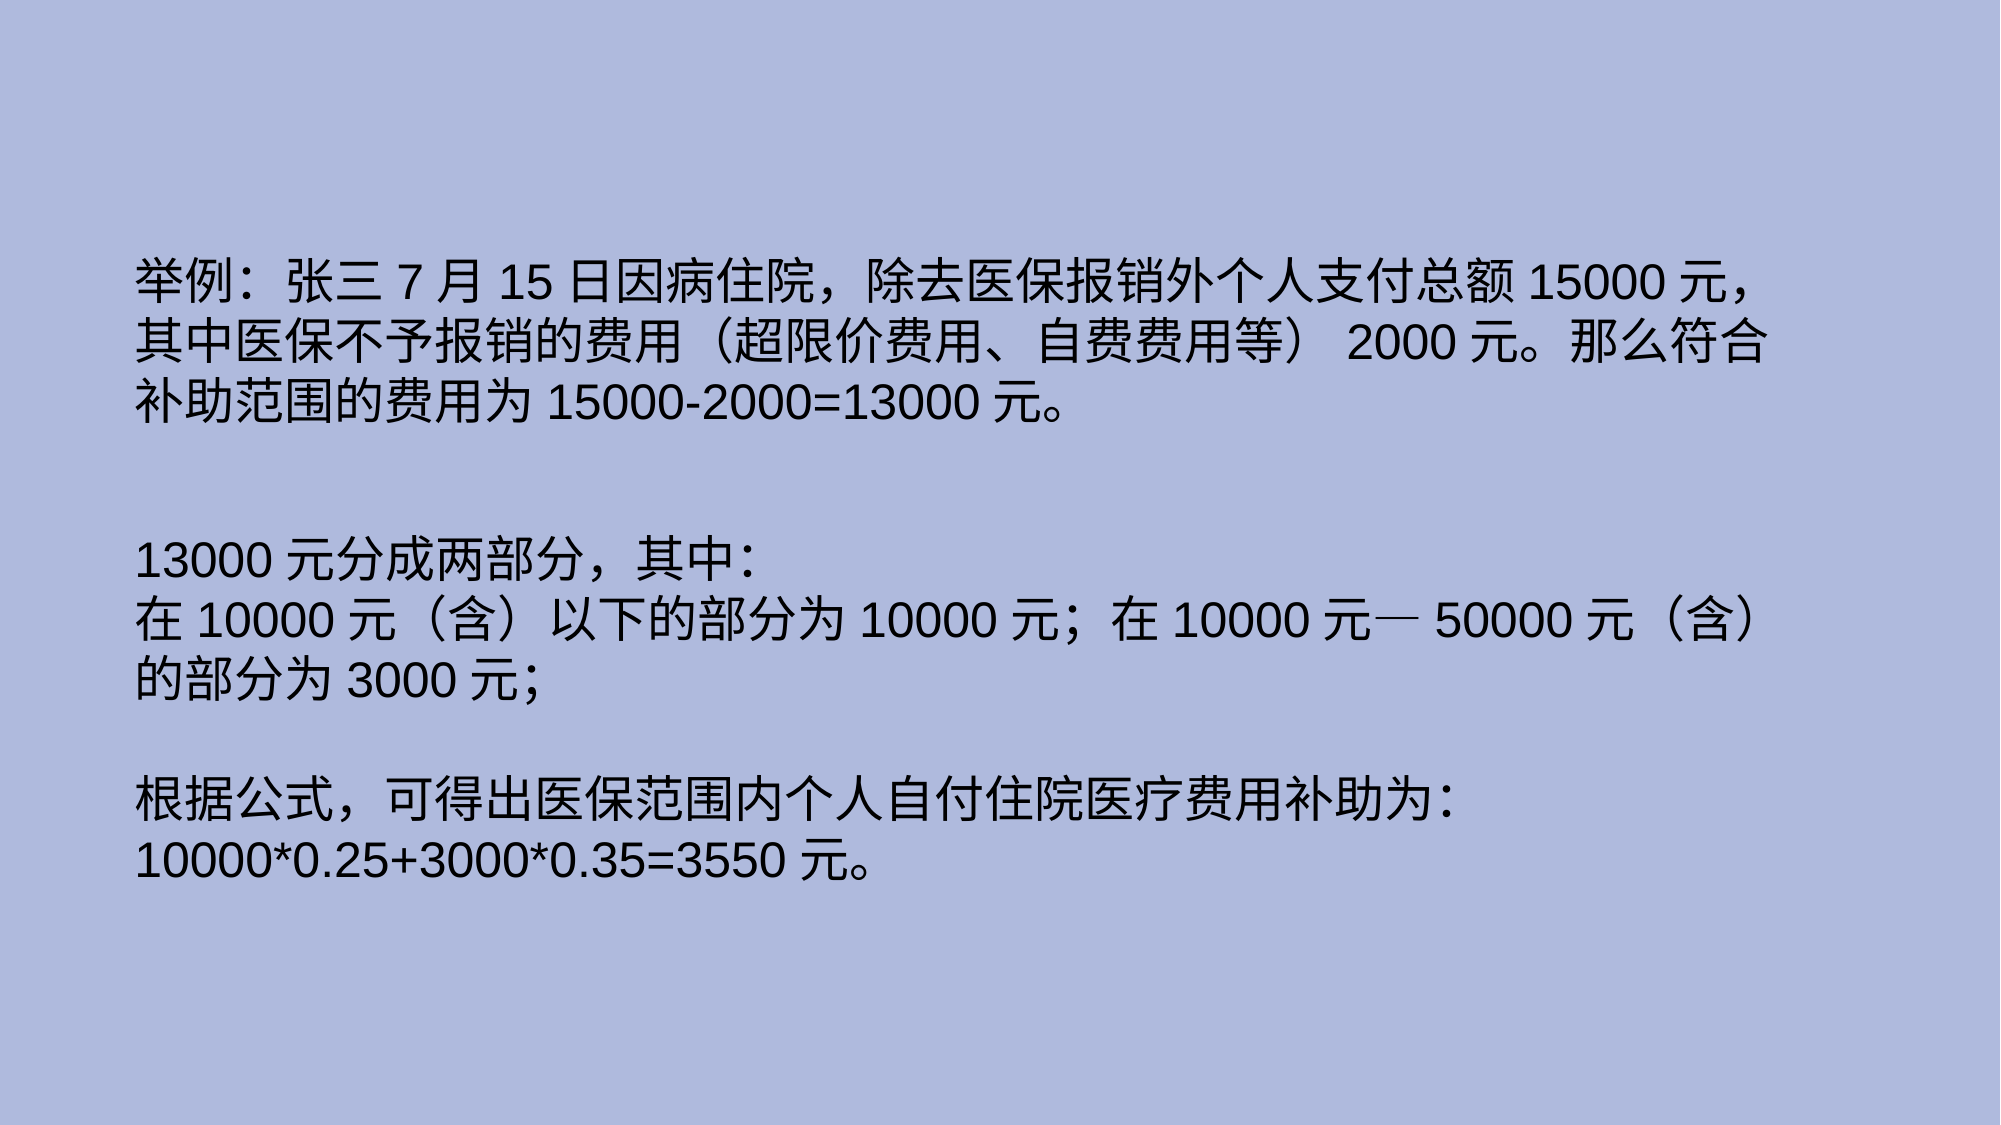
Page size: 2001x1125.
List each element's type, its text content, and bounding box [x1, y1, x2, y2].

text_box 举例：张三7月15日因病住院，除去医保报销外个人支付总额15000元，其中医保不予报销的费用（超限价费用、自费费用等）2000元。那么符合补助范围的费用为15000-2000=13000元。 [119, 241, 1808, 437]
text_box 13000元分成两部分，其中： 在10000元（含）以下的部分为10000元；在10000元—50000元（含）的部分为3000元； 根据公式，可得出医保范围内个人自付住院医疗费用补助为： 10000*0.25+3000*0.35=3550元。 [119, 520, 1836, 896]
